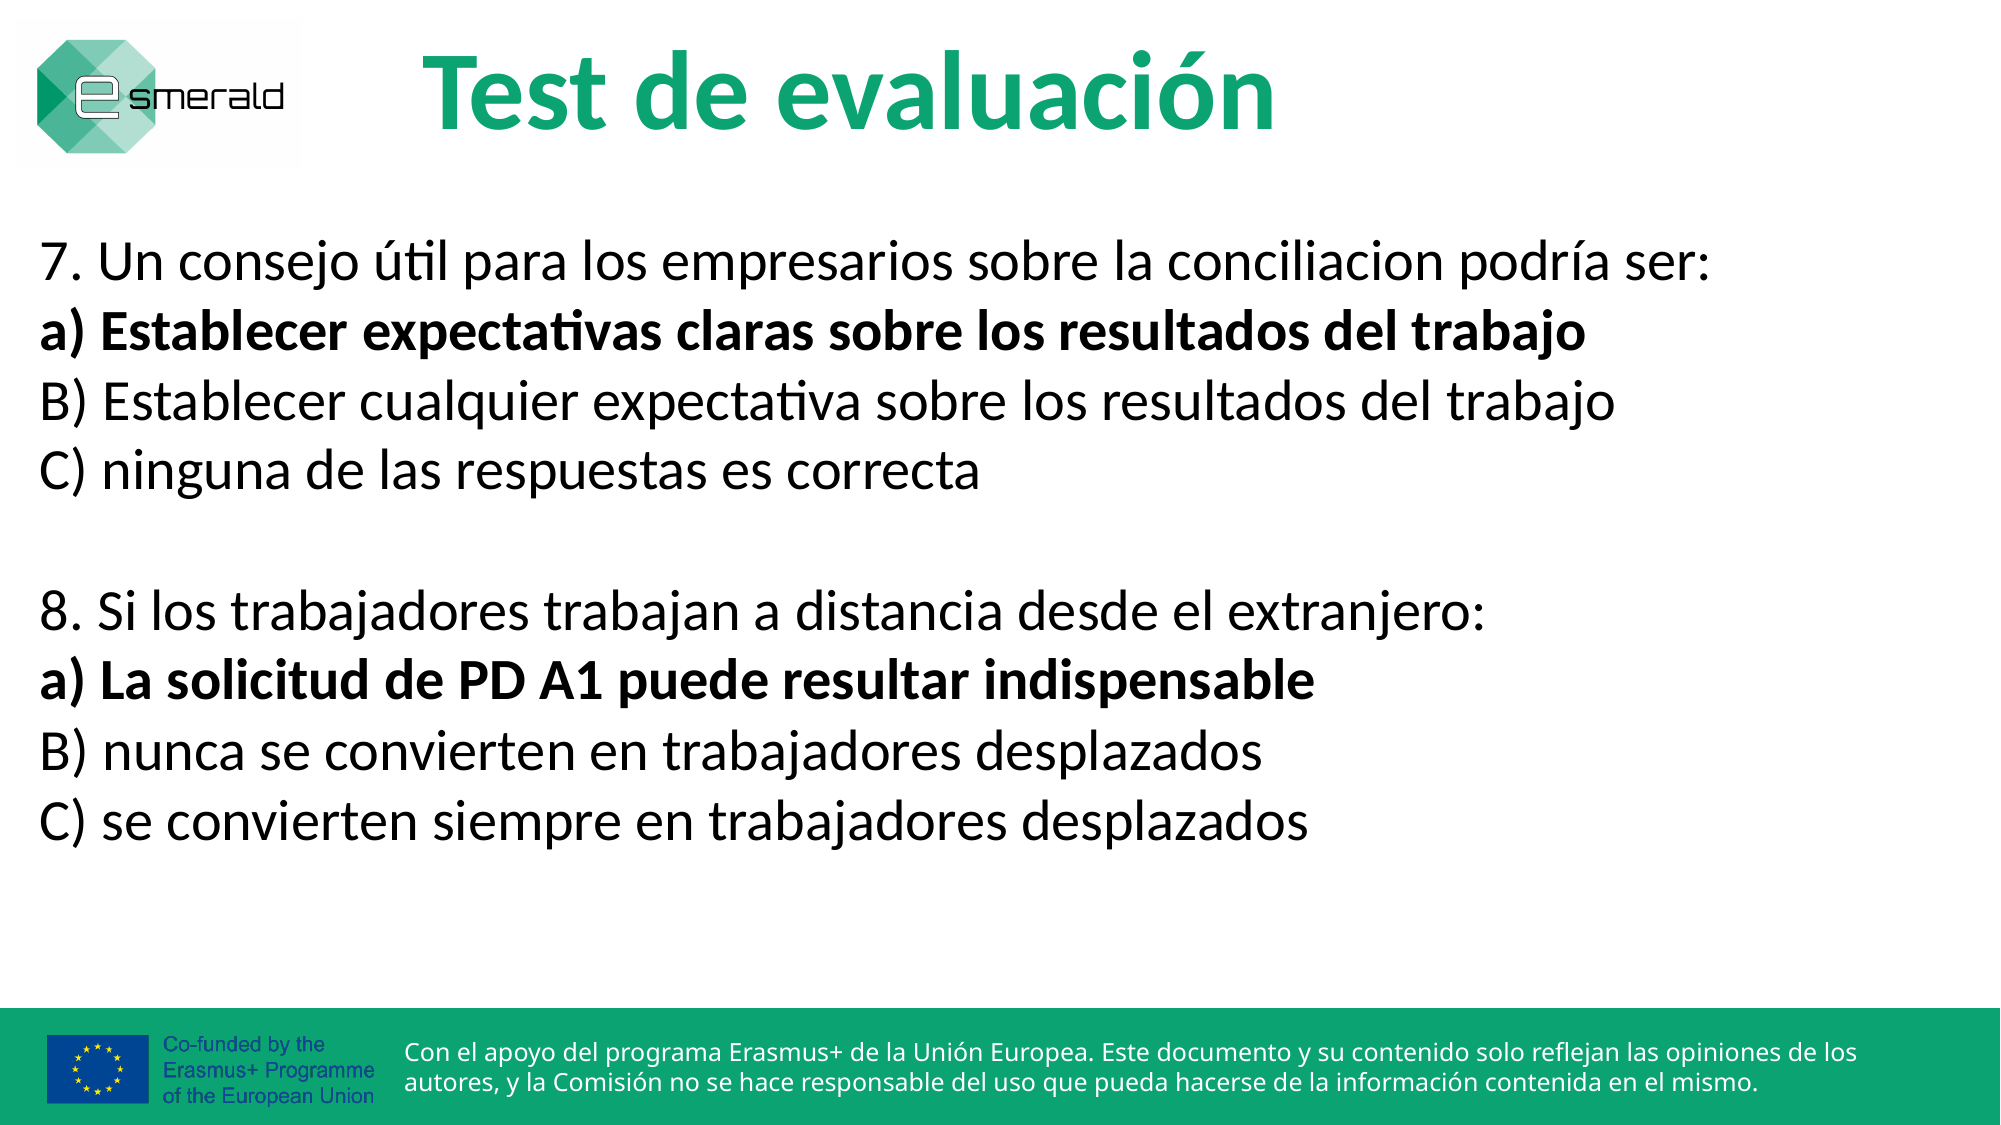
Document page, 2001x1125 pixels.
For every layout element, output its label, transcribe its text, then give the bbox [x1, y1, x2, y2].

picture [15, 18, 302, 169]
text_box Test de evaluación [420, 14, 1920, 152]
text_box 7. Un consejo útil para los empresarios sobre la conciliacion podría ser: a) Establecer expectativas claras sobre los resultados del trabajo B) Establecer cualquier expectativa sobre los resultados del trabajo C) ninguna de las respuestas es correcta 8. Si los trabajadores trabajan a distancia desde el extranjero: a) La solicitud de PD A1 puede resultar indispensable B) nunca se convierten en trabajadores desplazados C) se convierten siempre en trabajadores desplazados [25, 214, 1980, 909]
picture [47, 1035, 374, 1107]
